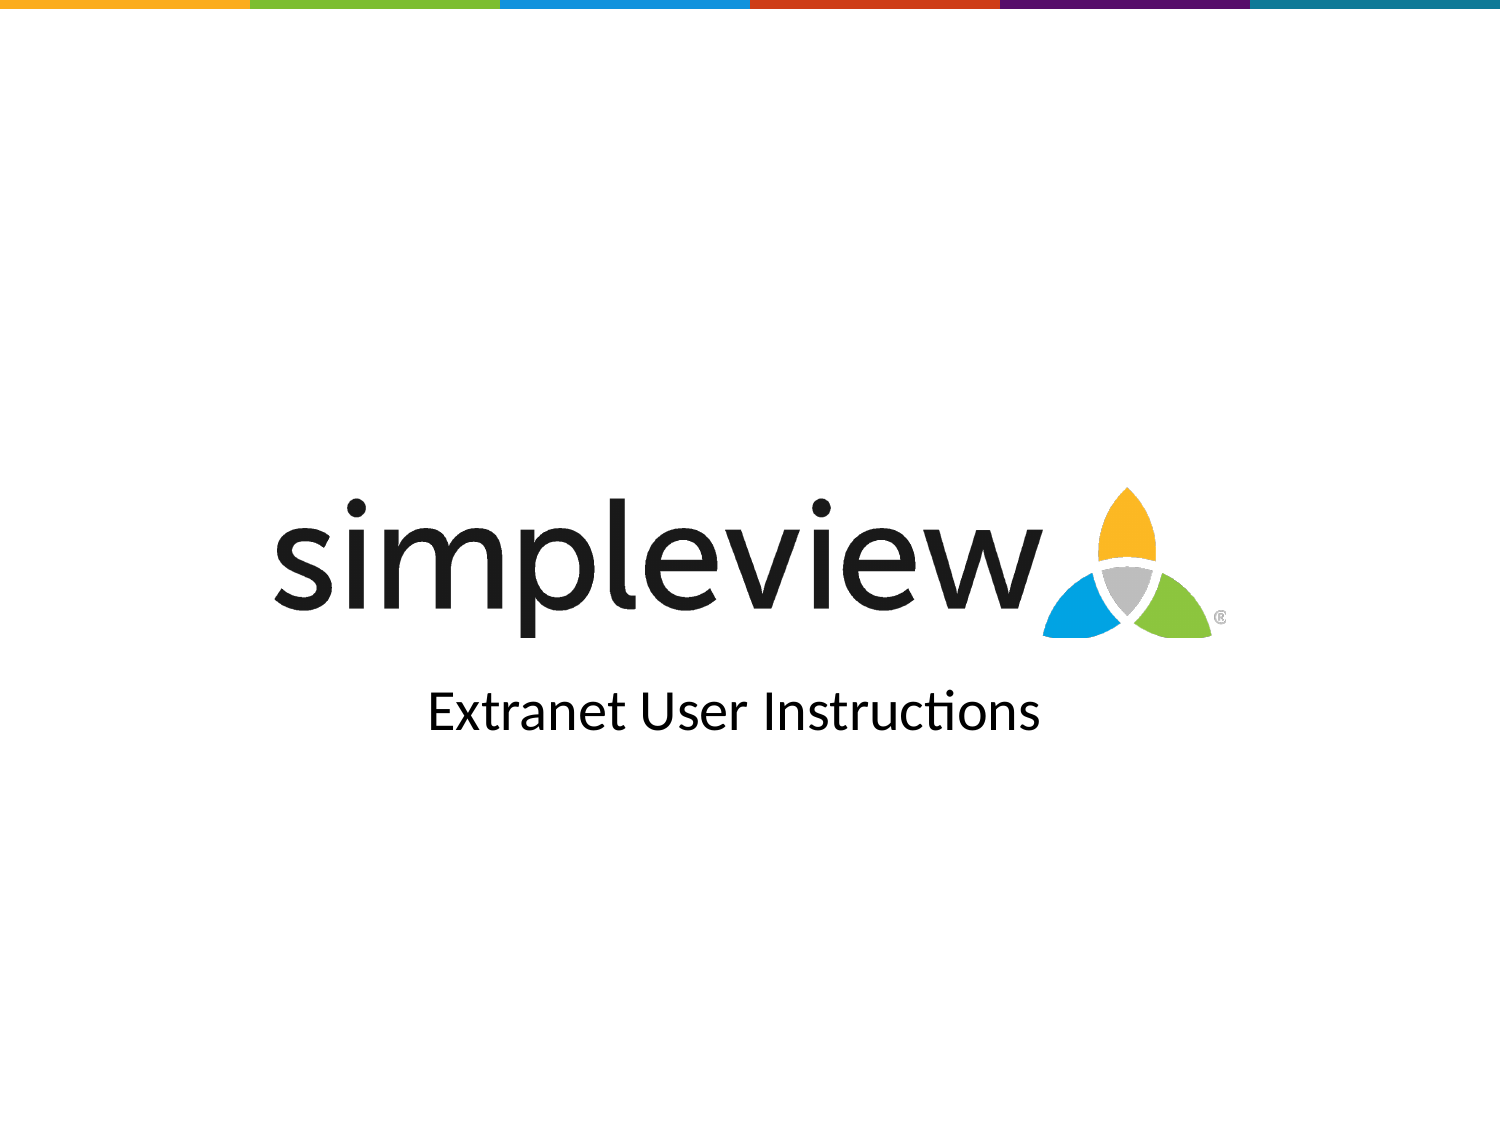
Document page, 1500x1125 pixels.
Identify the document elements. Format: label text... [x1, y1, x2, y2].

text_box Extranet User Instructions [412, 664, 1079, 751]
picture [274, 487, 1226, 638]
